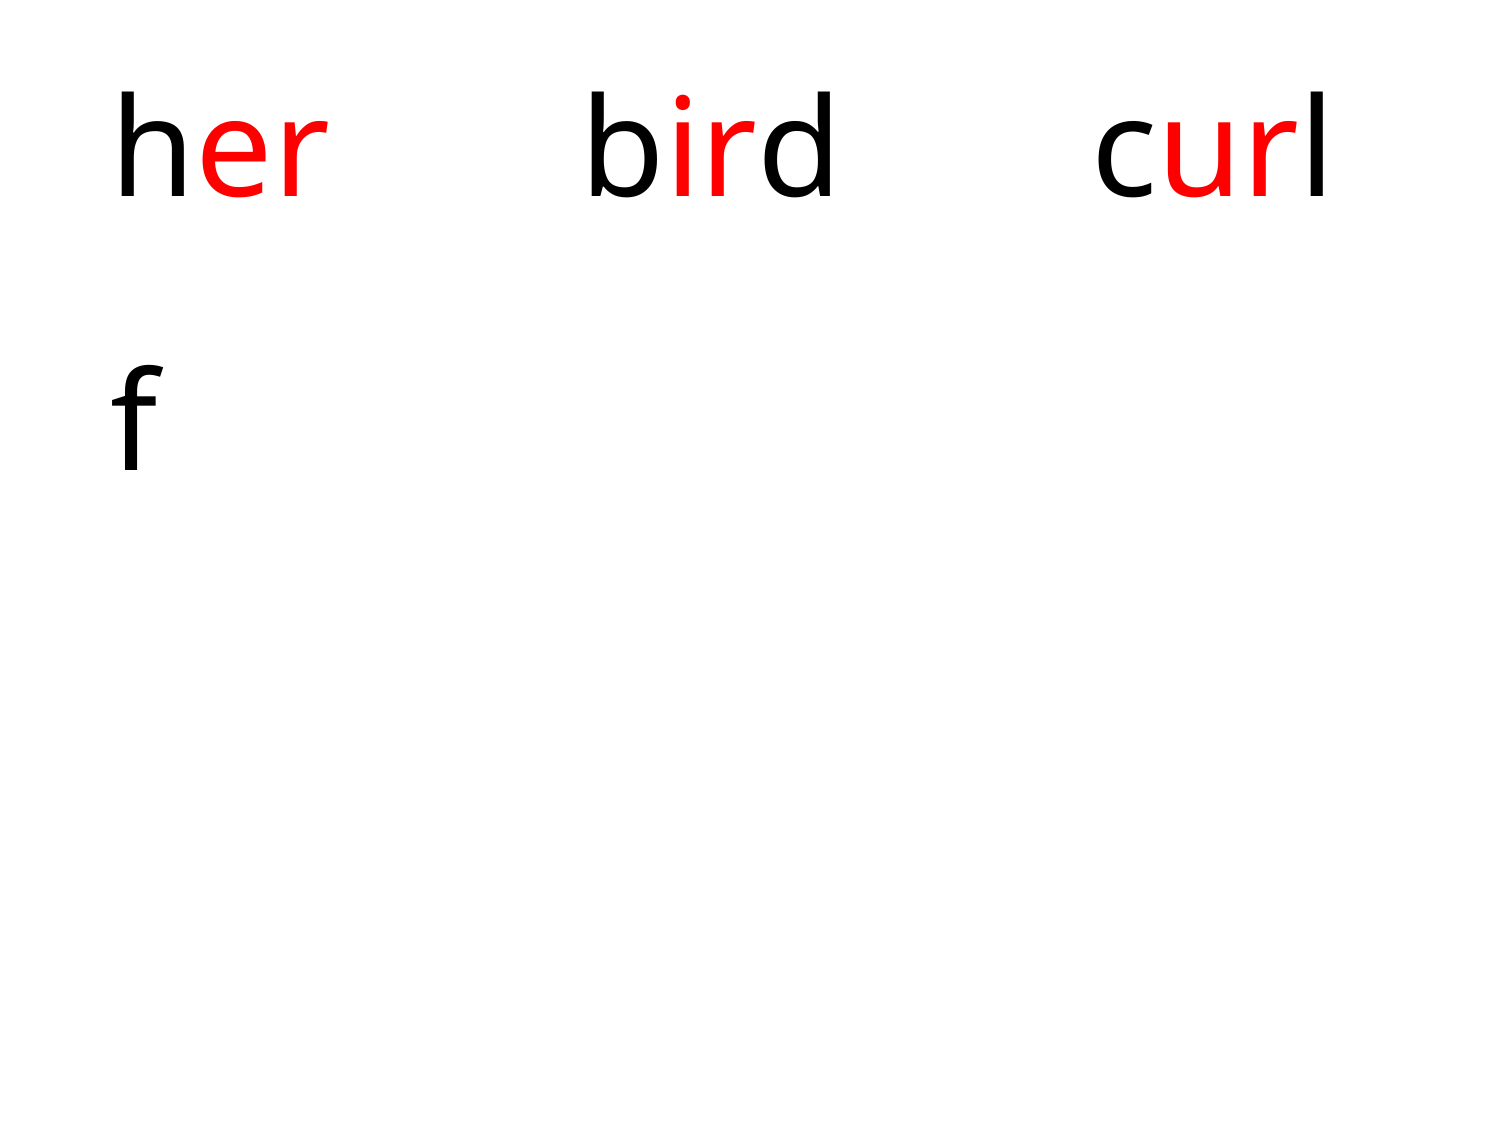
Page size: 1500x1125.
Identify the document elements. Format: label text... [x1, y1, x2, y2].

text_box her bird curl f [24, 51, 1457, 506]
